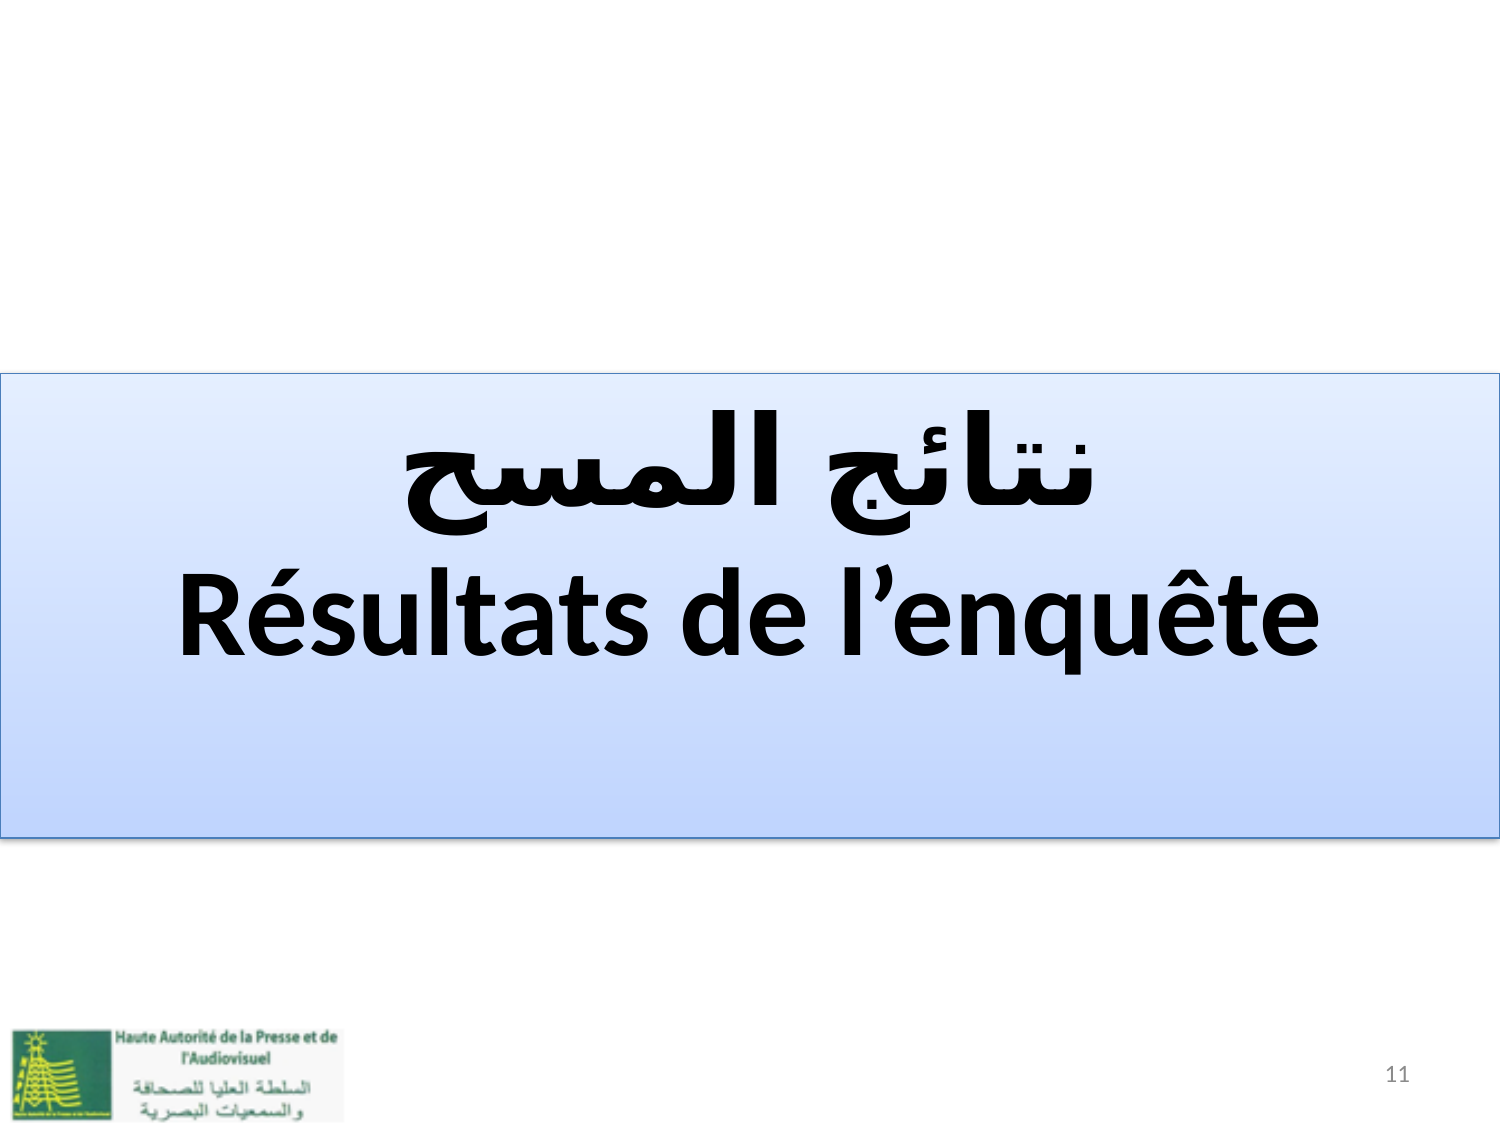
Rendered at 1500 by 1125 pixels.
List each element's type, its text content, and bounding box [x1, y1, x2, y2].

picture [0, 1022, 349, 1125]
text_box نتائج المسح Résultats de l’enquête [0, 373, 1500, 839]
slide_number 11 [1074, 1042, 1425, 1103]
